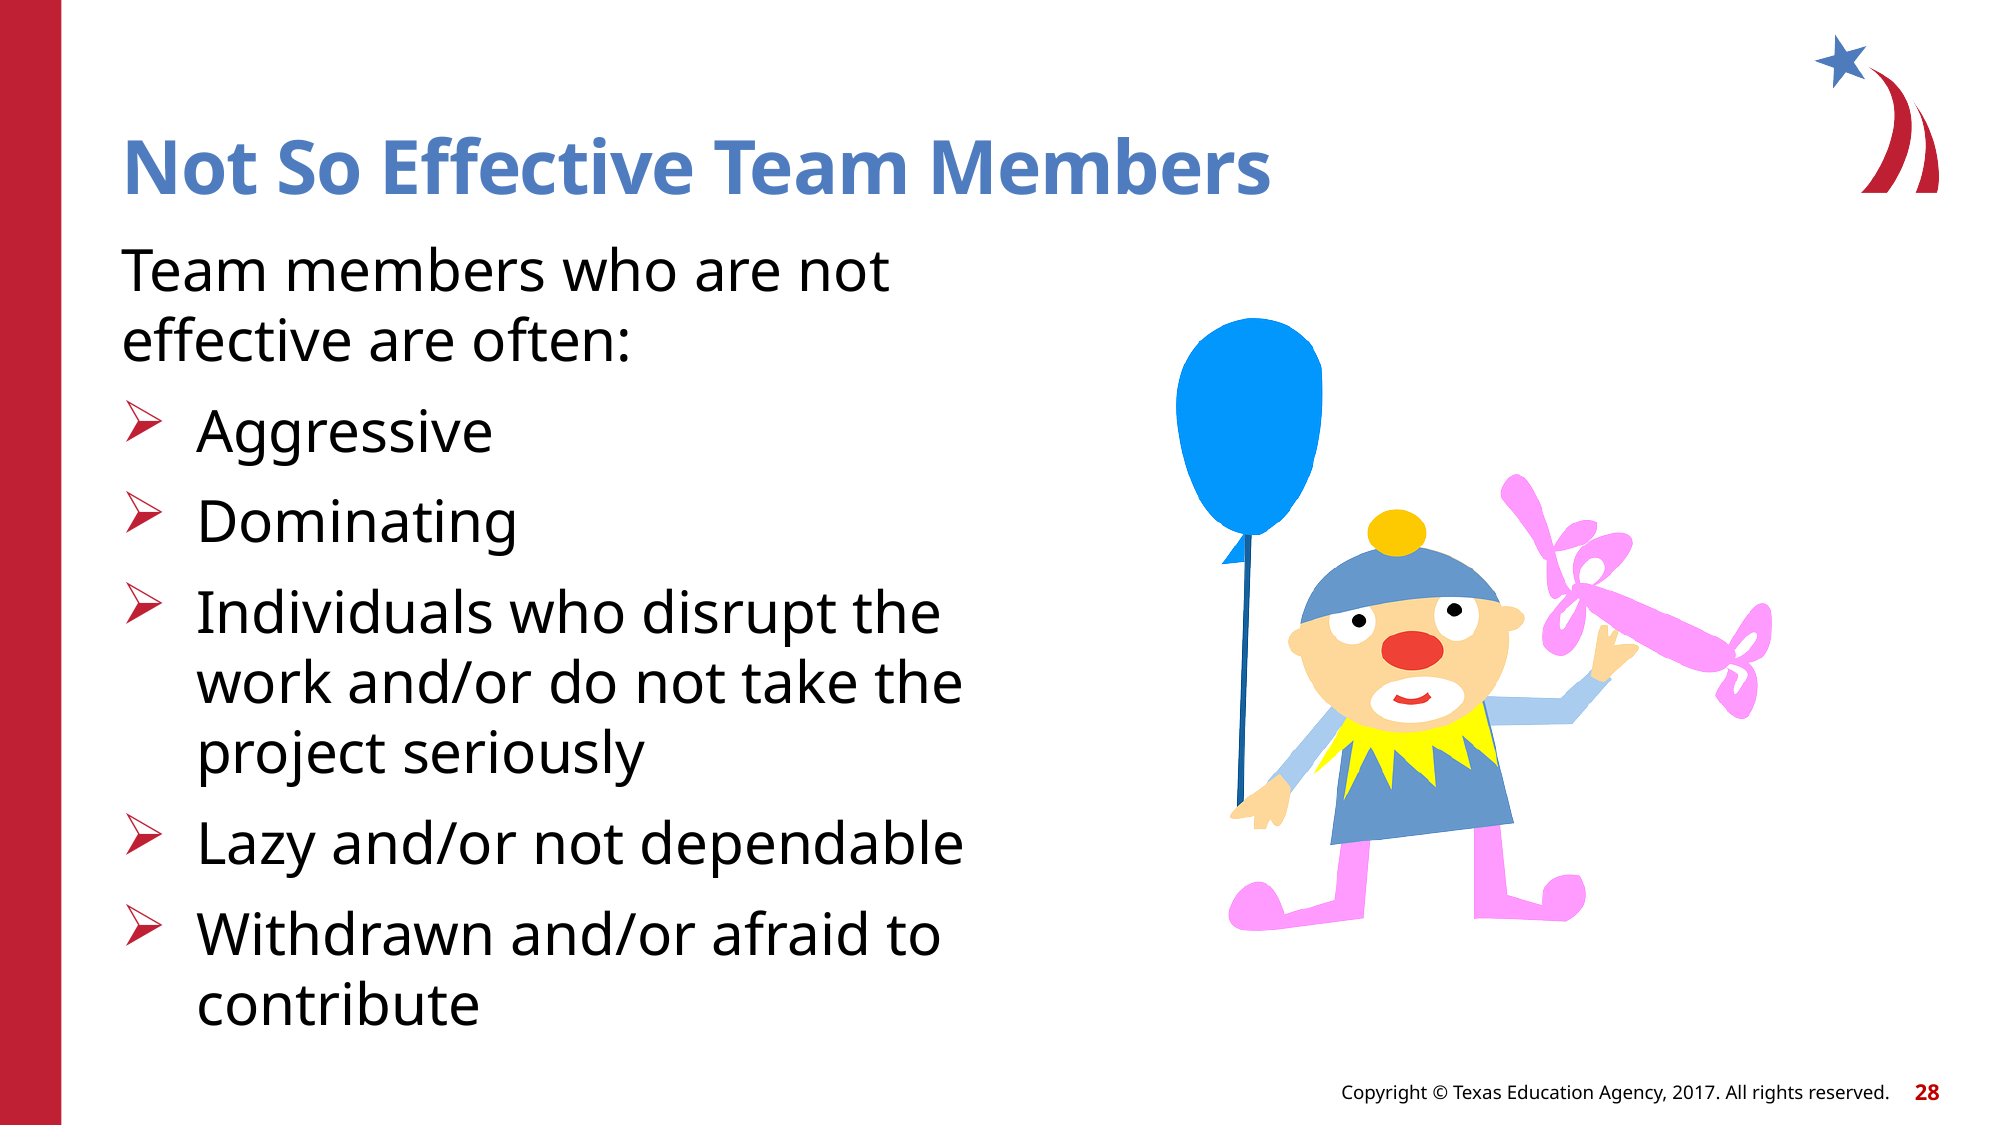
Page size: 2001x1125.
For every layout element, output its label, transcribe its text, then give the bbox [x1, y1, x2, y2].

title Not So Effective Team Members [121, 66, 1772, 211]
picture [1176, 318, 1772, 931]
picture [1814, 34, 1939, 193]
list Team members who are not effective are often: Aggressive Dominating Individuals who disrupt the work and/or do not take the project seriously Lazy and/or not dependable Withdrawn and/or afraid to contribute [121, 233, 1000, 1010]
